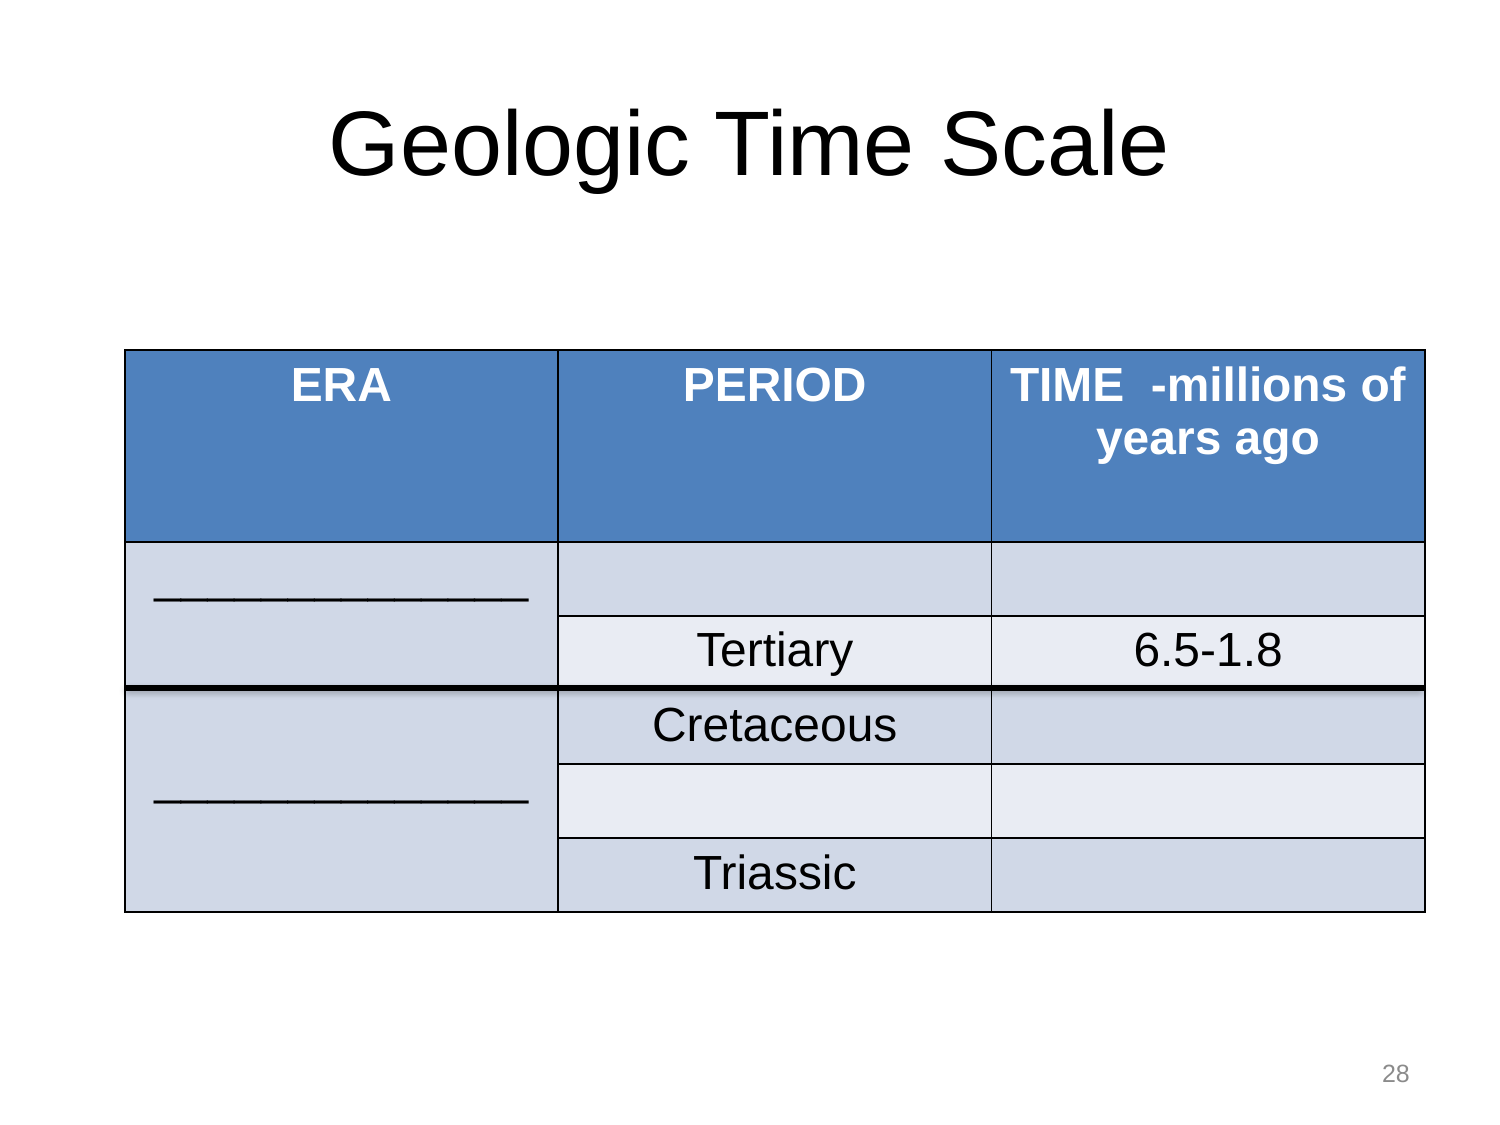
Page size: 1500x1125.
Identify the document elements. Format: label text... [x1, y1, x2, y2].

table_cell Cretaceous [559, 698, 991, 763]
table_cell ______________ [126, 543, 557, 684]
table_cell [559, 765, 991, 837]
title Geologic Time Scale [75, 45, 1425, 233]
table_header TIME -millions of years ago [992, 351, 1424, 541]
table_cell [992, 765, 1424, 837]
table_cell [559, 543, 991, 615]
table_cell Tertiary [559, 617, 991, 684]
table_header ERA [126, 351, 557, 541]
table_cell [992, 543, 1424, 615]
table_cell 6.5-1.8 [992, 617, 1424, 685]
table_header PERIOD [559, 351, 991, 541]
table_cell ______________ [126, 698, 557, 911]
slide_number 28 [1074, 1042, 1425, 1103]
table_cell [992, 697, 1424, 763]
table_cell [992, 839, 1424, 911]
table_cell Triassic [559, 839, 991, 911]
